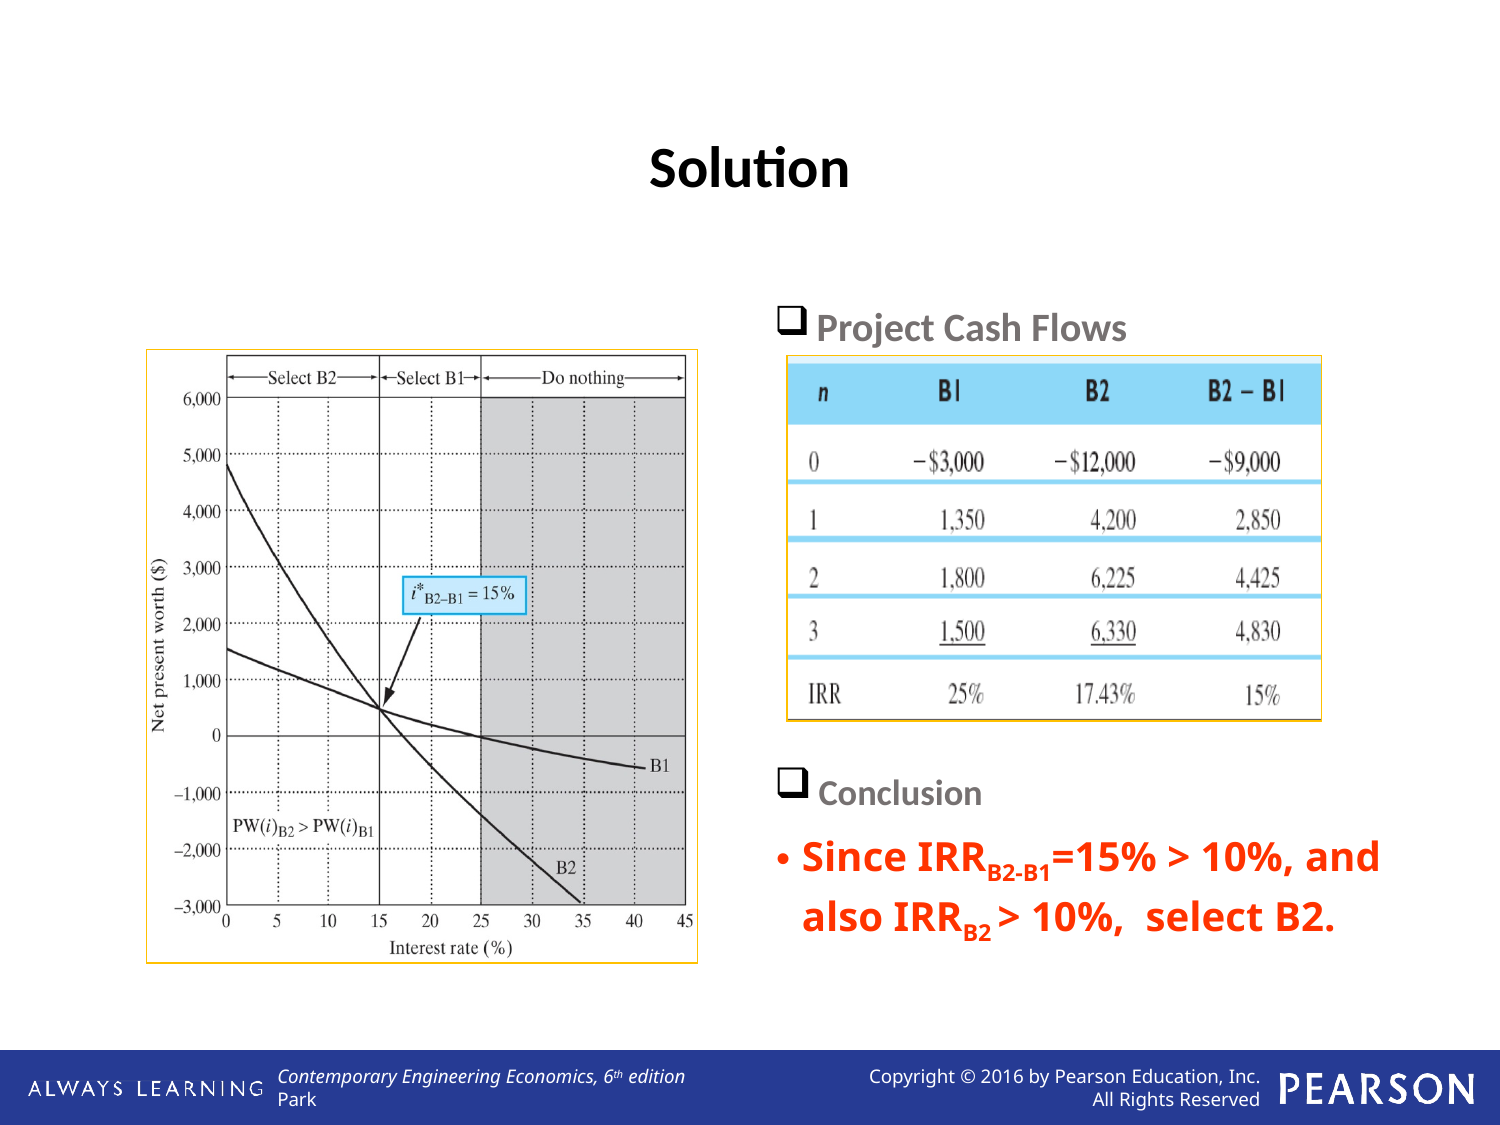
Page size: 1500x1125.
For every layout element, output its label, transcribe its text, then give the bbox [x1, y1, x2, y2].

list Project Cash Flows Conclusion Since IRRB2-B1=15% > 10%, and also IRRB2 > 10%, select B2. [759, 299, 1397, 1014]
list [146, 350, 697, 963]
picture [787, 356, 1322, 721]
title Solution [103, 59, 1397, 278]
